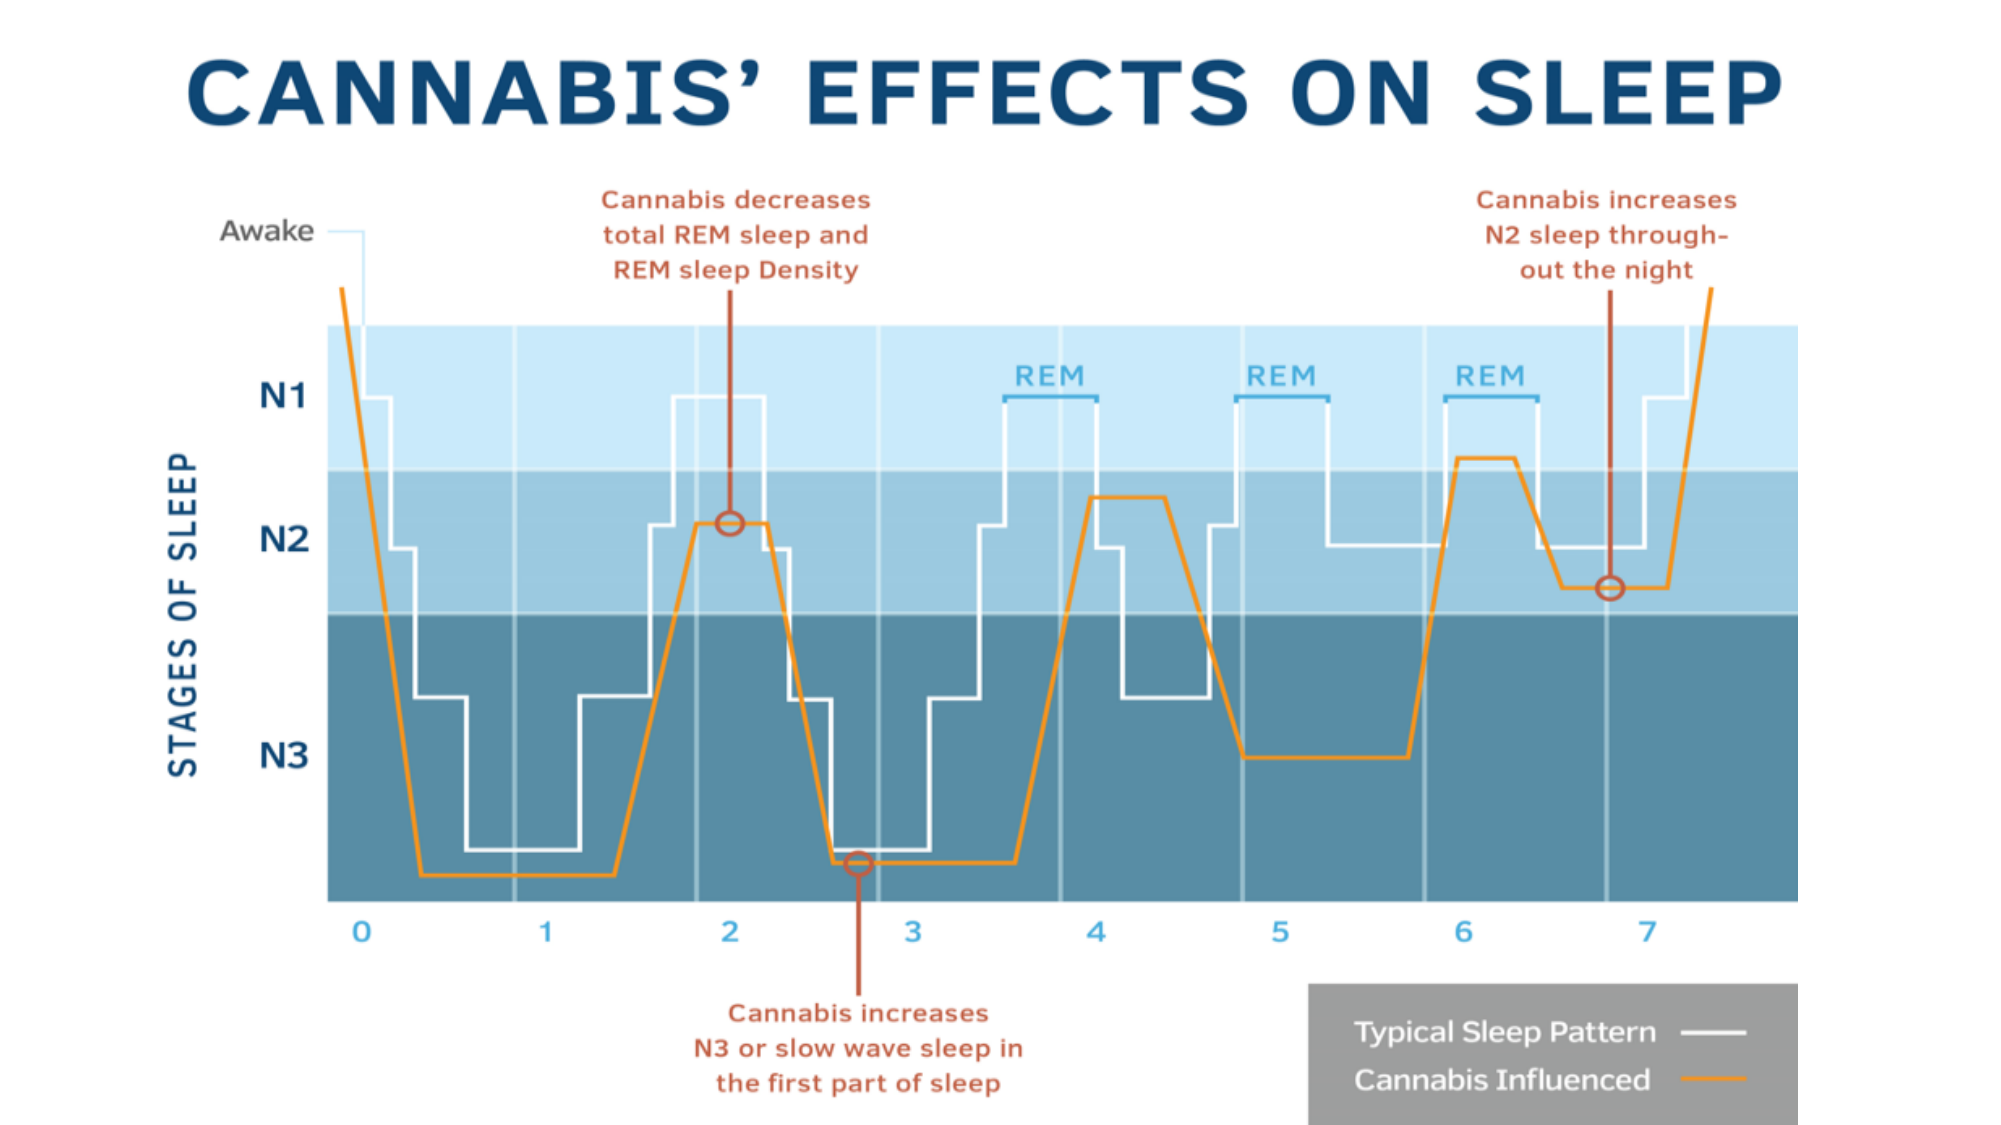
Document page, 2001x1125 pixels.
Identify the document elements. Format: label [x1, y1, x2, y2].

list [149, 48, 1798, 1125]
